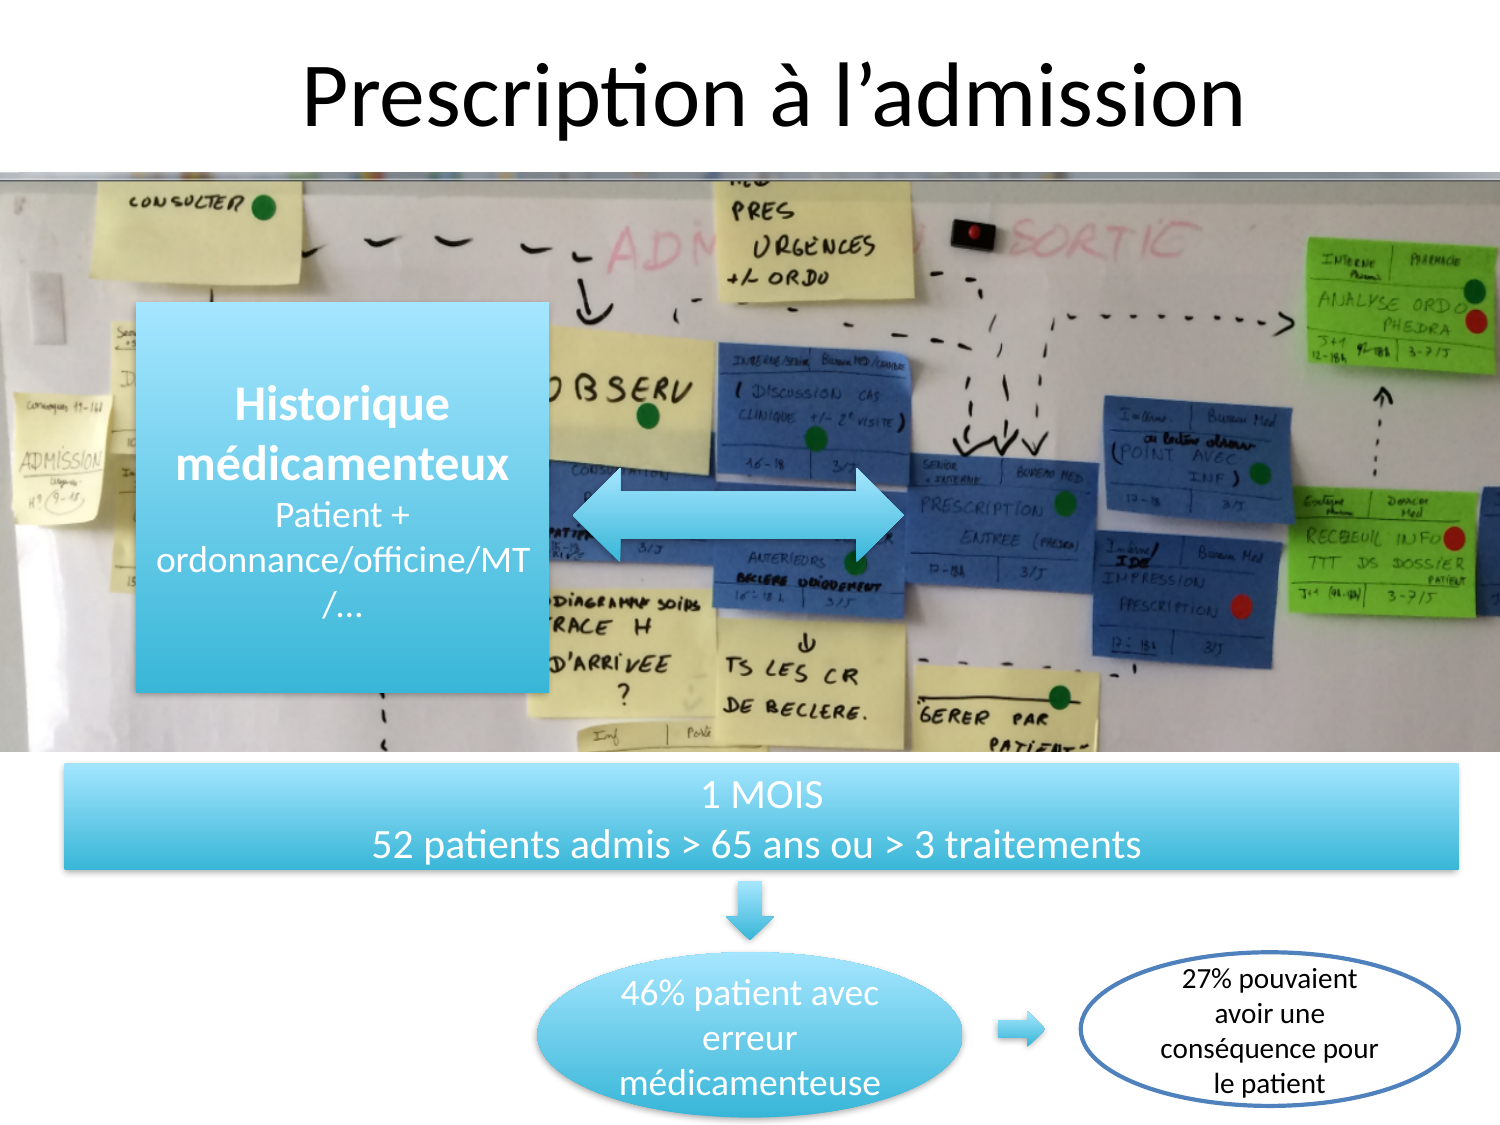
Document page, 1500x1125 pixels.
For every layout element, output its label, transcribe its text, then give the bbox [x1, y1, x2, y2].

text_box 46% patient avec erreur médicamenteuse [537, 952, 963, 1118]
picture [0, 172, 1500, 752]
text_box Prescription à l’admission [99, 0, 1450, 171]
text_box 1 MOIS 52 patients admis > 65 ans ou > 3 traitements [64, 763, 1459, 870]
text_box [726, 881, 774, 941]
text_box [997, 1011, 1046, 1047]
text_box 27% pouvaient avoir une conséquence pour le patient [1078, 950, 1461, 1109]
